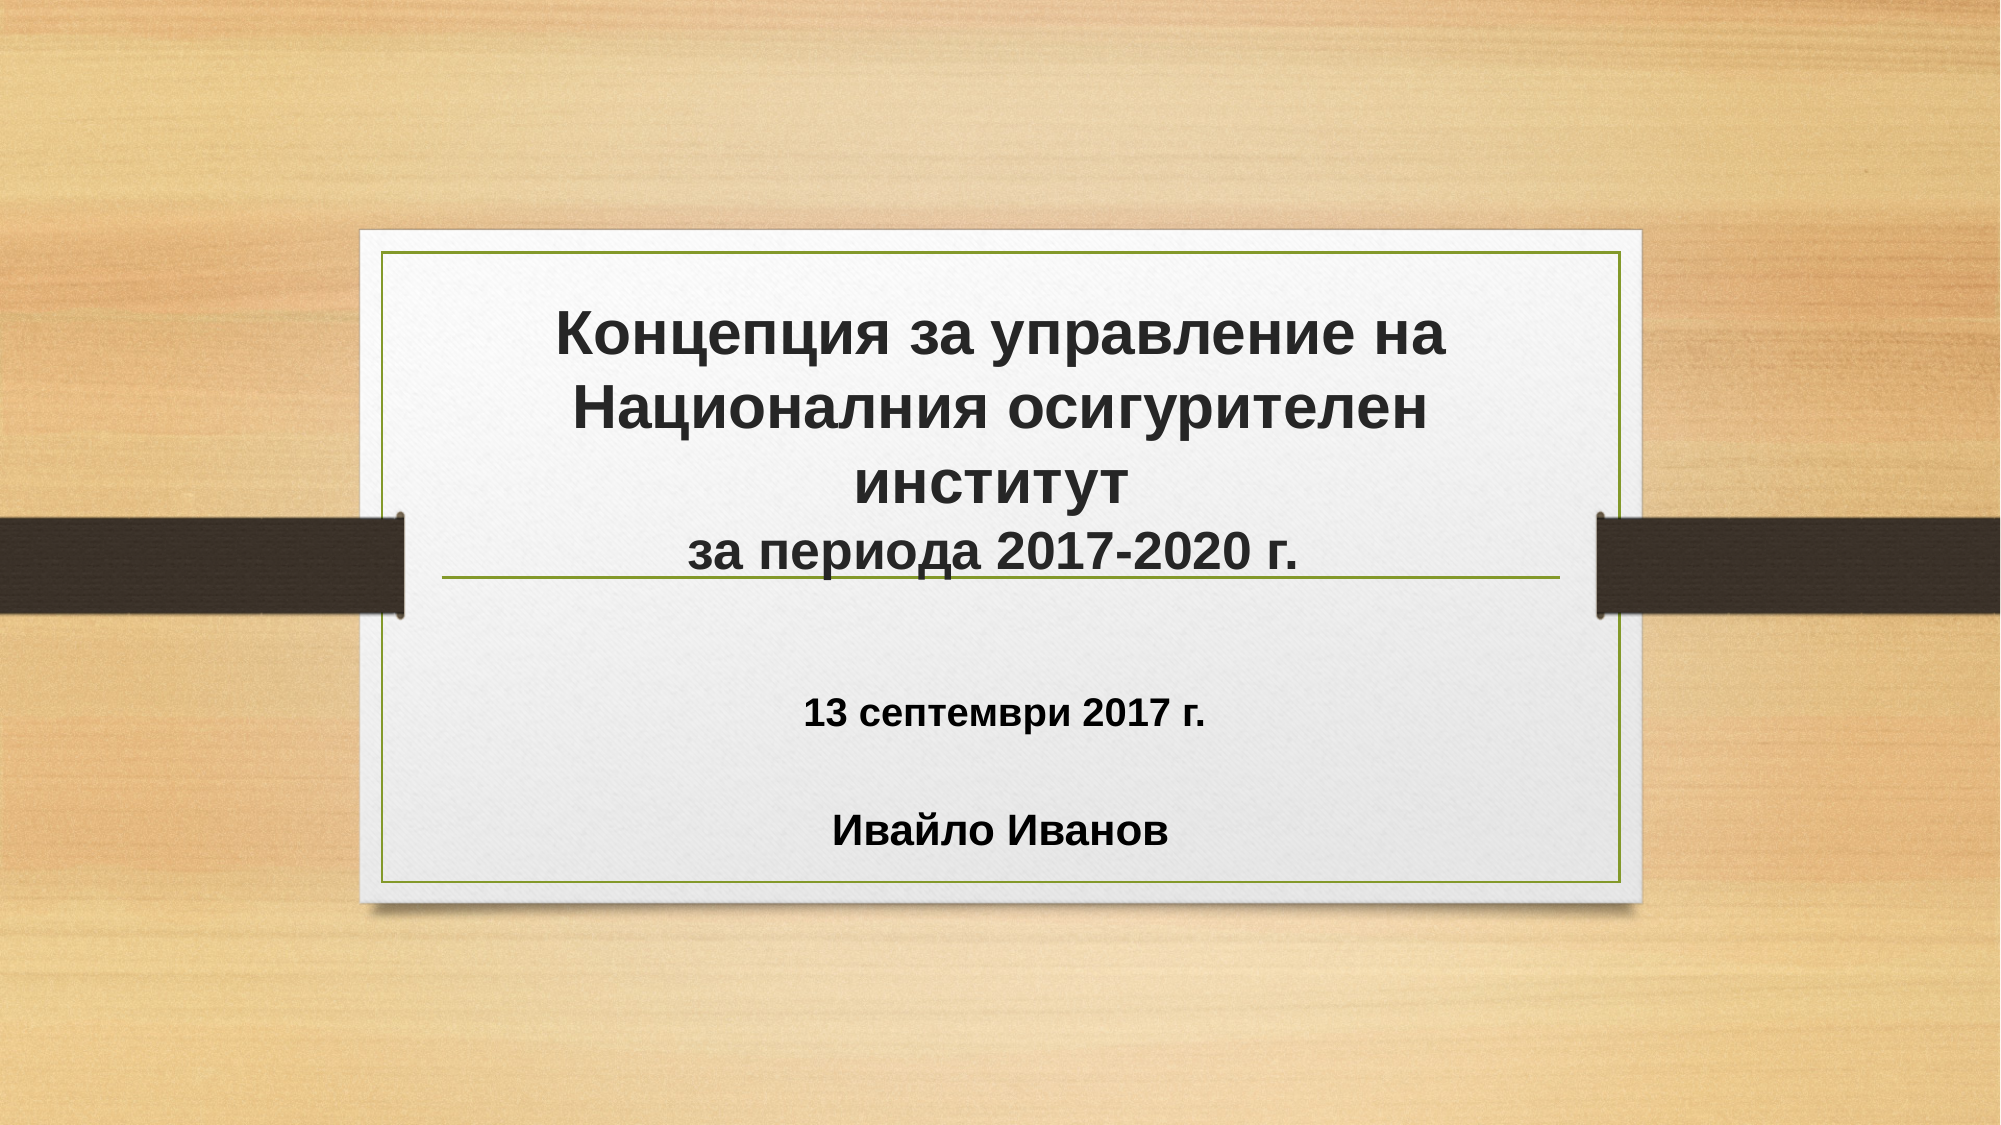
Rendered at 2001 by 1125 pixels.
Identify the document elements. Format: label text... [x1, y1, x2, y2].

picture [0, 0, 2001, 1125]
title Концепция за управление на Националния осигурителен институт за периода 2017-2020 г. [441, 132, 1560, 625]
subtitle 13 септември 2017 г. Ивайло Иванов [441, 625, 1560, 863]
